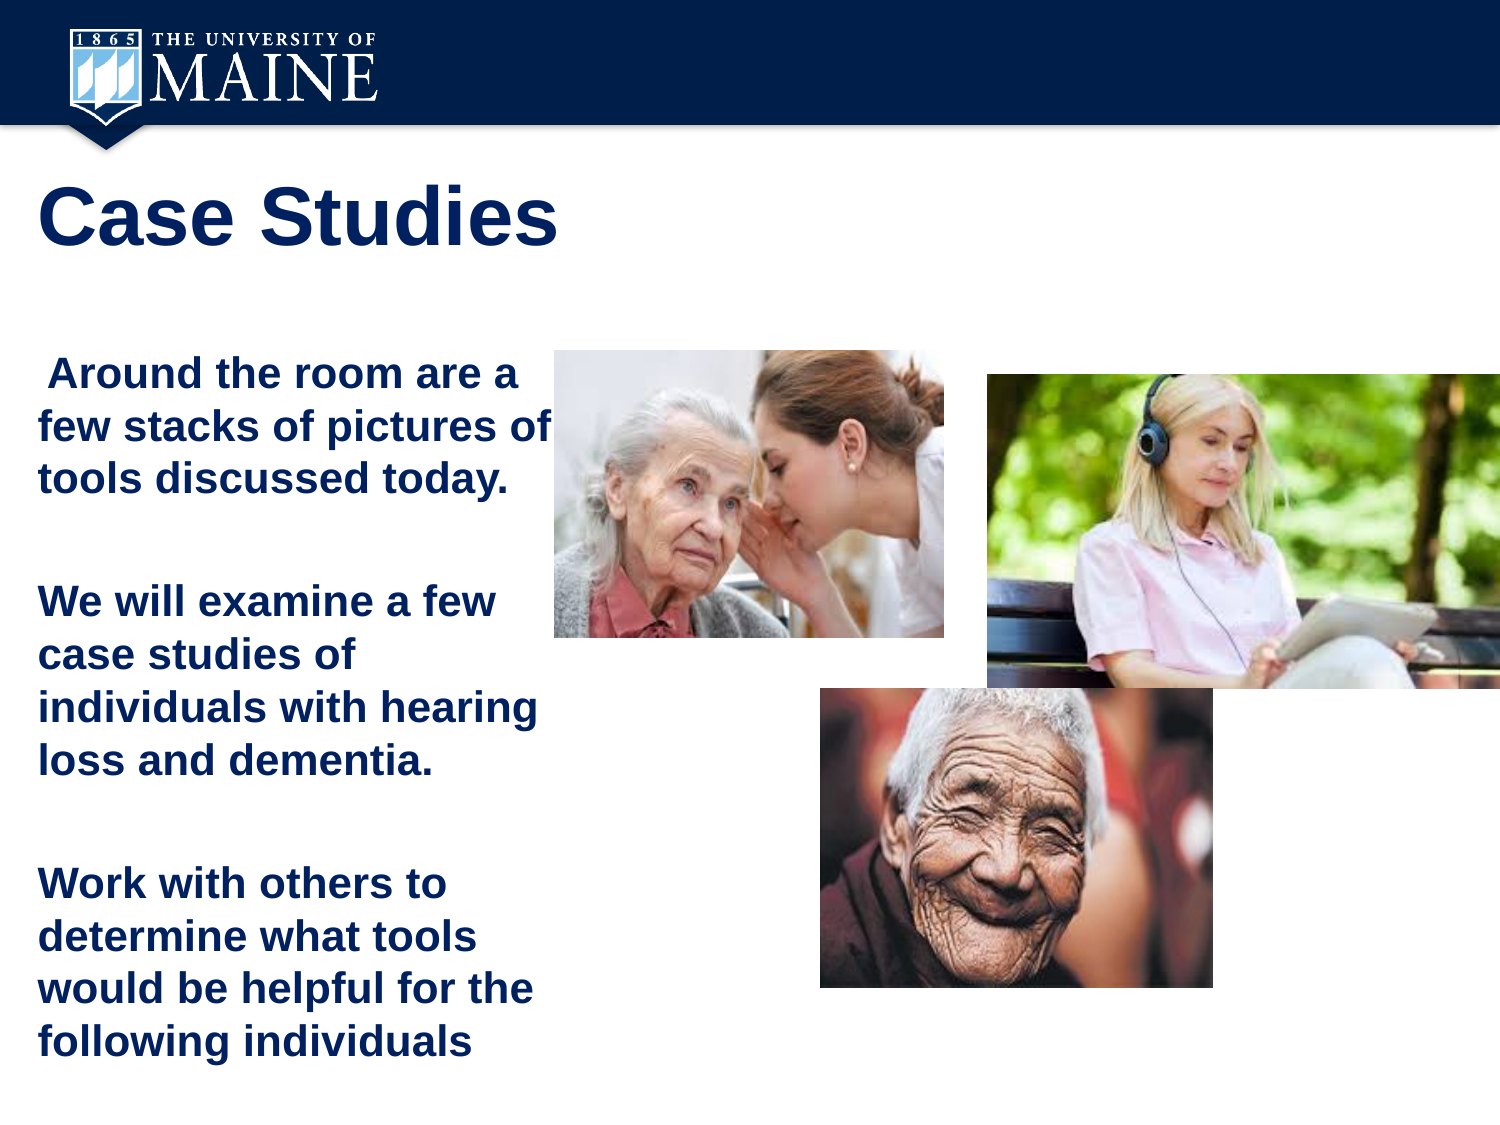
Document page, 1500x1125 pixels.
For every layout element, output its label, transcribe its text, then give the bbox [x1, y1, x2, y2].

picture [62, 24, 388, 129]
picture [819, 374, 1500, 988]
list Around the room are a few stacks of pictures of tools discussed today. We will examine a few case studies of individuals with hearing loss and dementia. Work with others to determine what tools would be helpful for the following individuals [37, 375, 569, 1125]
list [554, 350, 944, 639]
list Case Studies [37, 162, 1425, 375]
